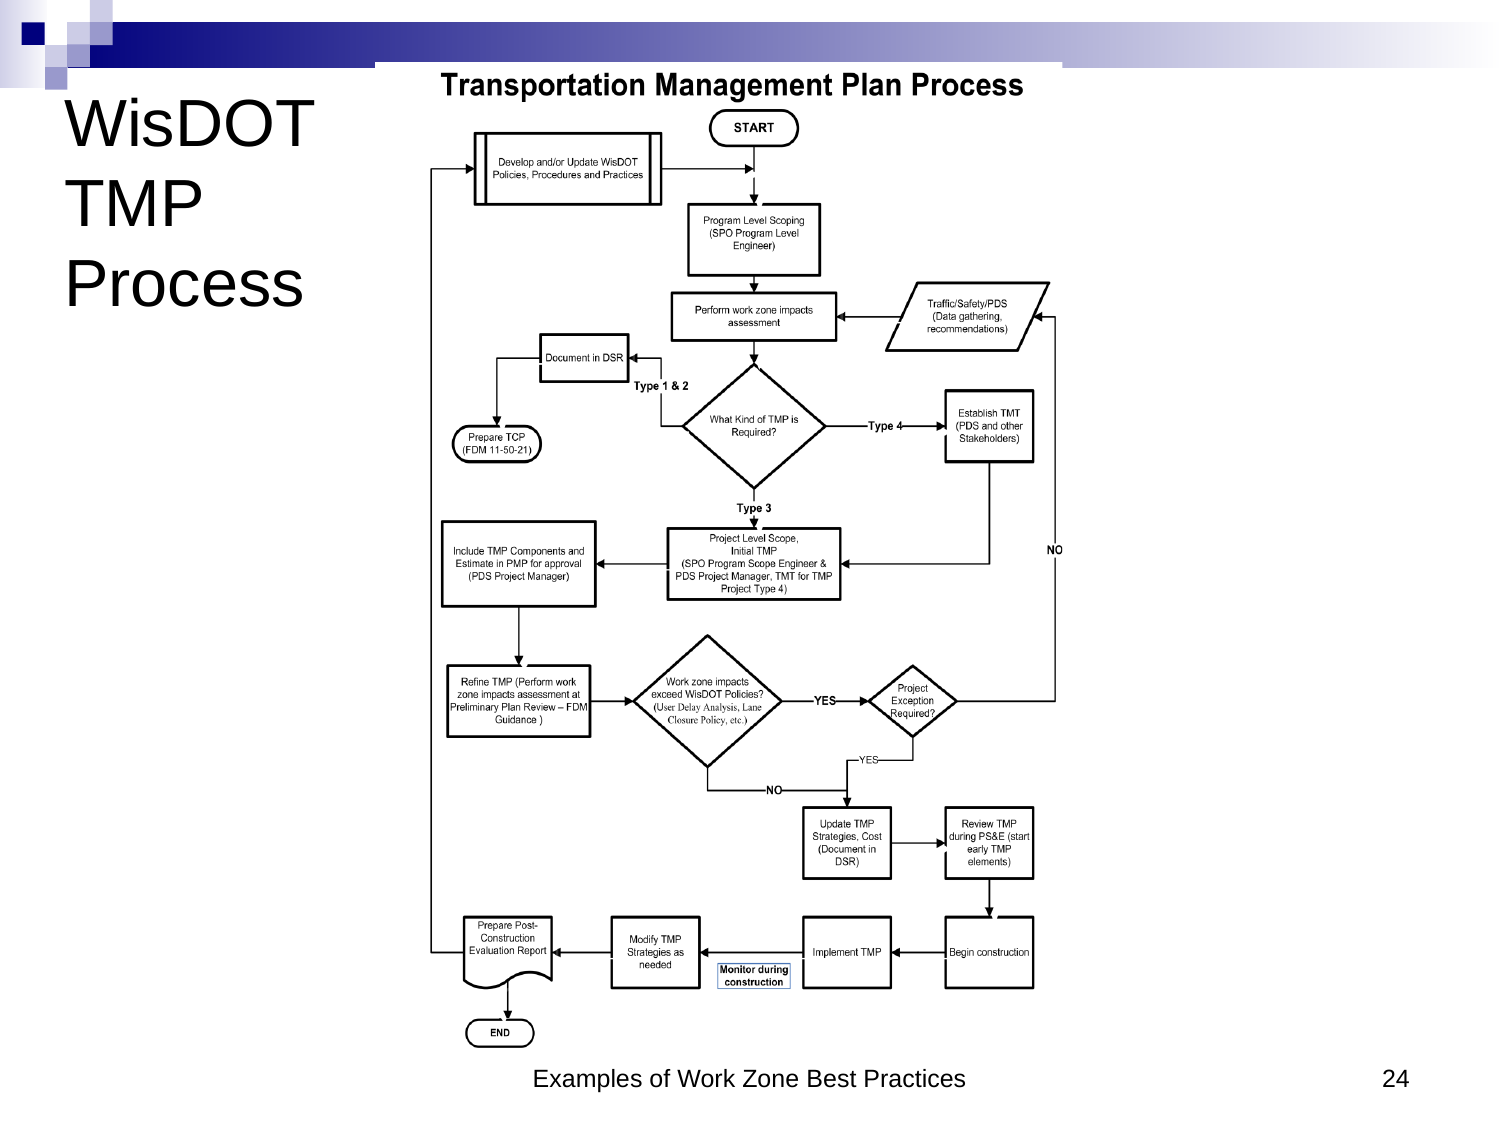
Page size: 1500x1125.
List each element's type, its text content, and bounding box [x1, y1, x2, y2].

footer Examples of Work Zone Best Practices [512, 1071, 988, 1101]
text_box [374, 62, 1063, 1064]
title WisDOT TMP Process [48, 112, 369, 288]
slide_number 24 [1074, 1024, 1426, 1101]
